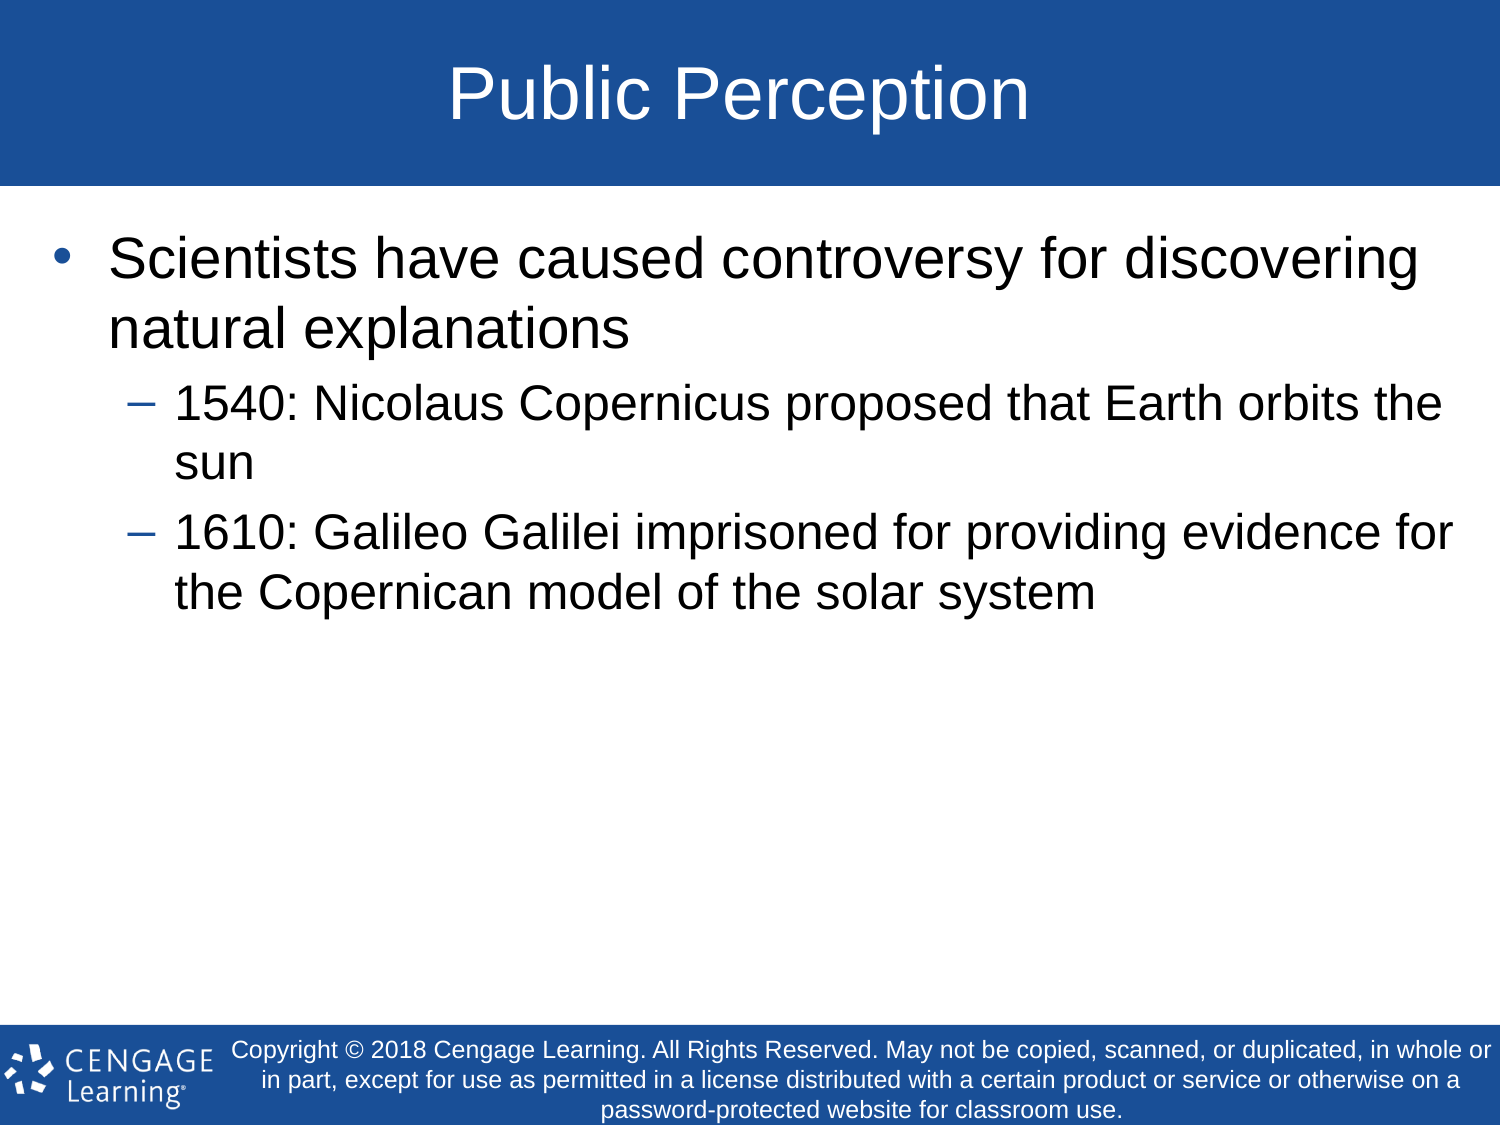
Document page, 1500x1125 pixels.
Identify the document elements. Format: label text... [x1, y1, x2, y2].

title Public Perception [7, 4, 1493, 175]
list Scientists have caused controversy for discovering natural explanations 1540: Nicolaus Copernicus proposed that Earth orbits the sun 1610: Galileo Galilei imprisoned for providing evidence for the Copernican model of the solar system [37, 212, 1475, 1005]
picture [0, 1040, 216, 1113]
